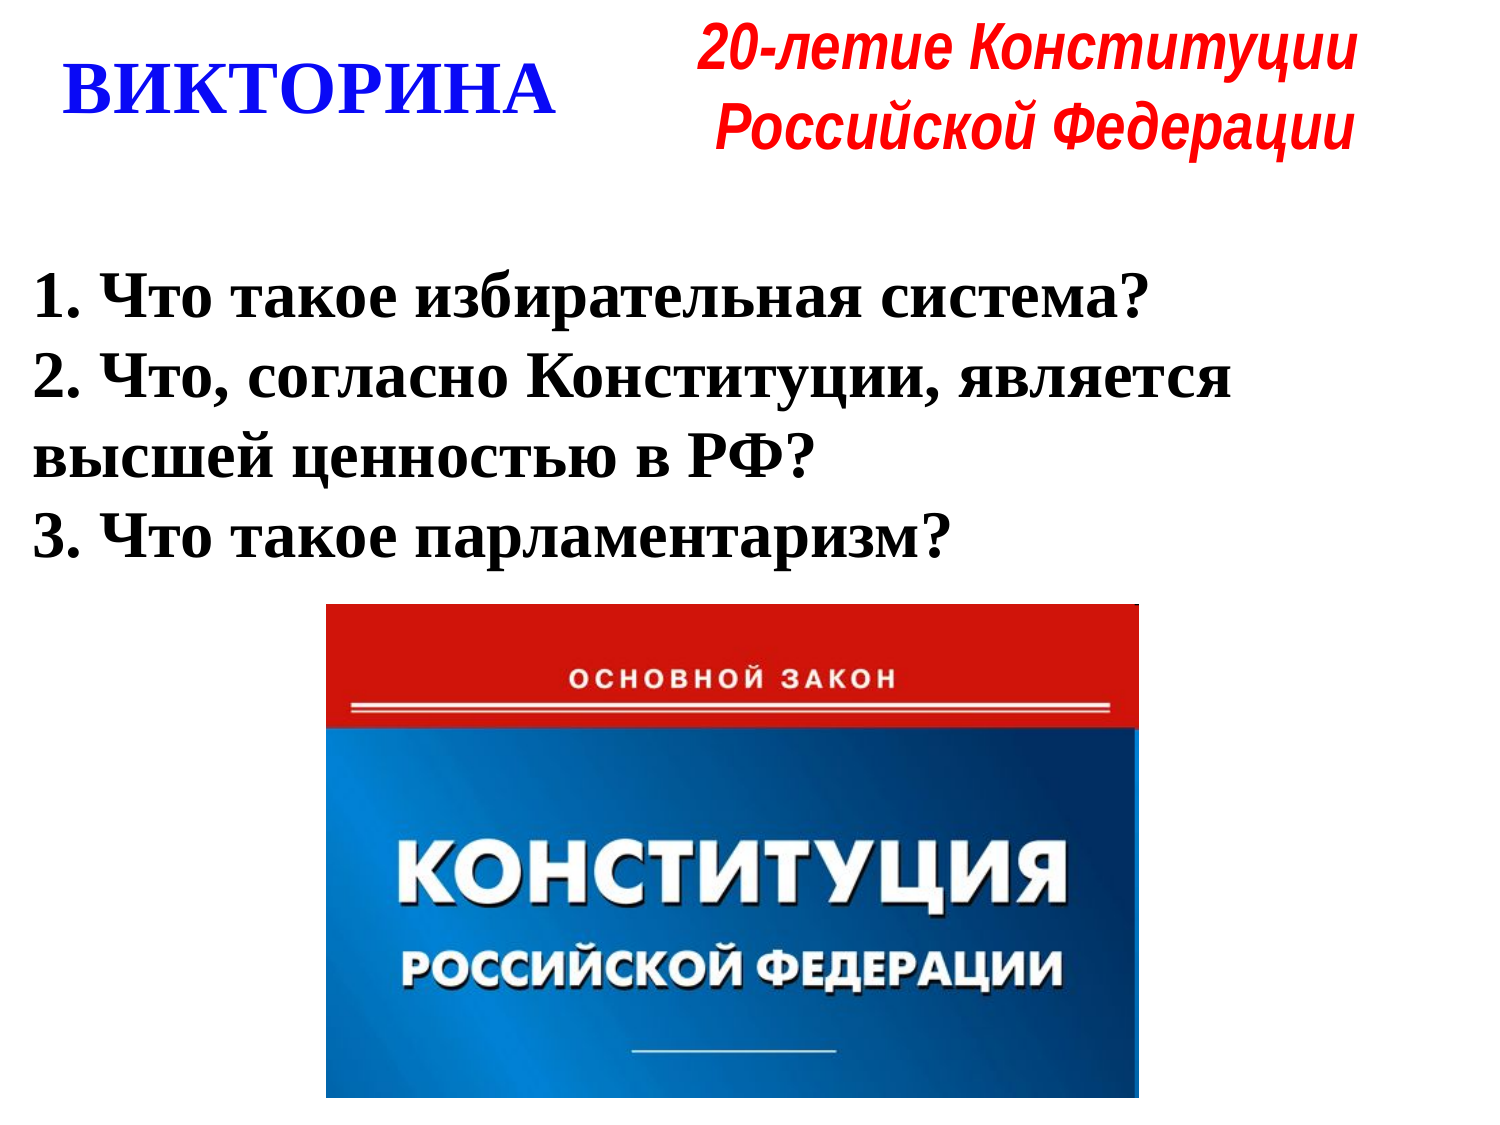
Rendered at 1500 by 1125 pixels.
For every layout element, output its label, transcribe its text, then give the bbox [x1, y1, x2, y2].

picture [325, 603, 1139, 1098]
text_box 20-летие Конституции Российской Федерации [572, 0, 1500, 216]
text_box ВИКТОРИНА [0, 30, 572, 136]
text_box 1. Что такое избирательная система? 2. Что, согласно Конституции, является высшей ценностью в РФ? 3. Что такое парламентаризм? [17, 243, 1447, 578]
